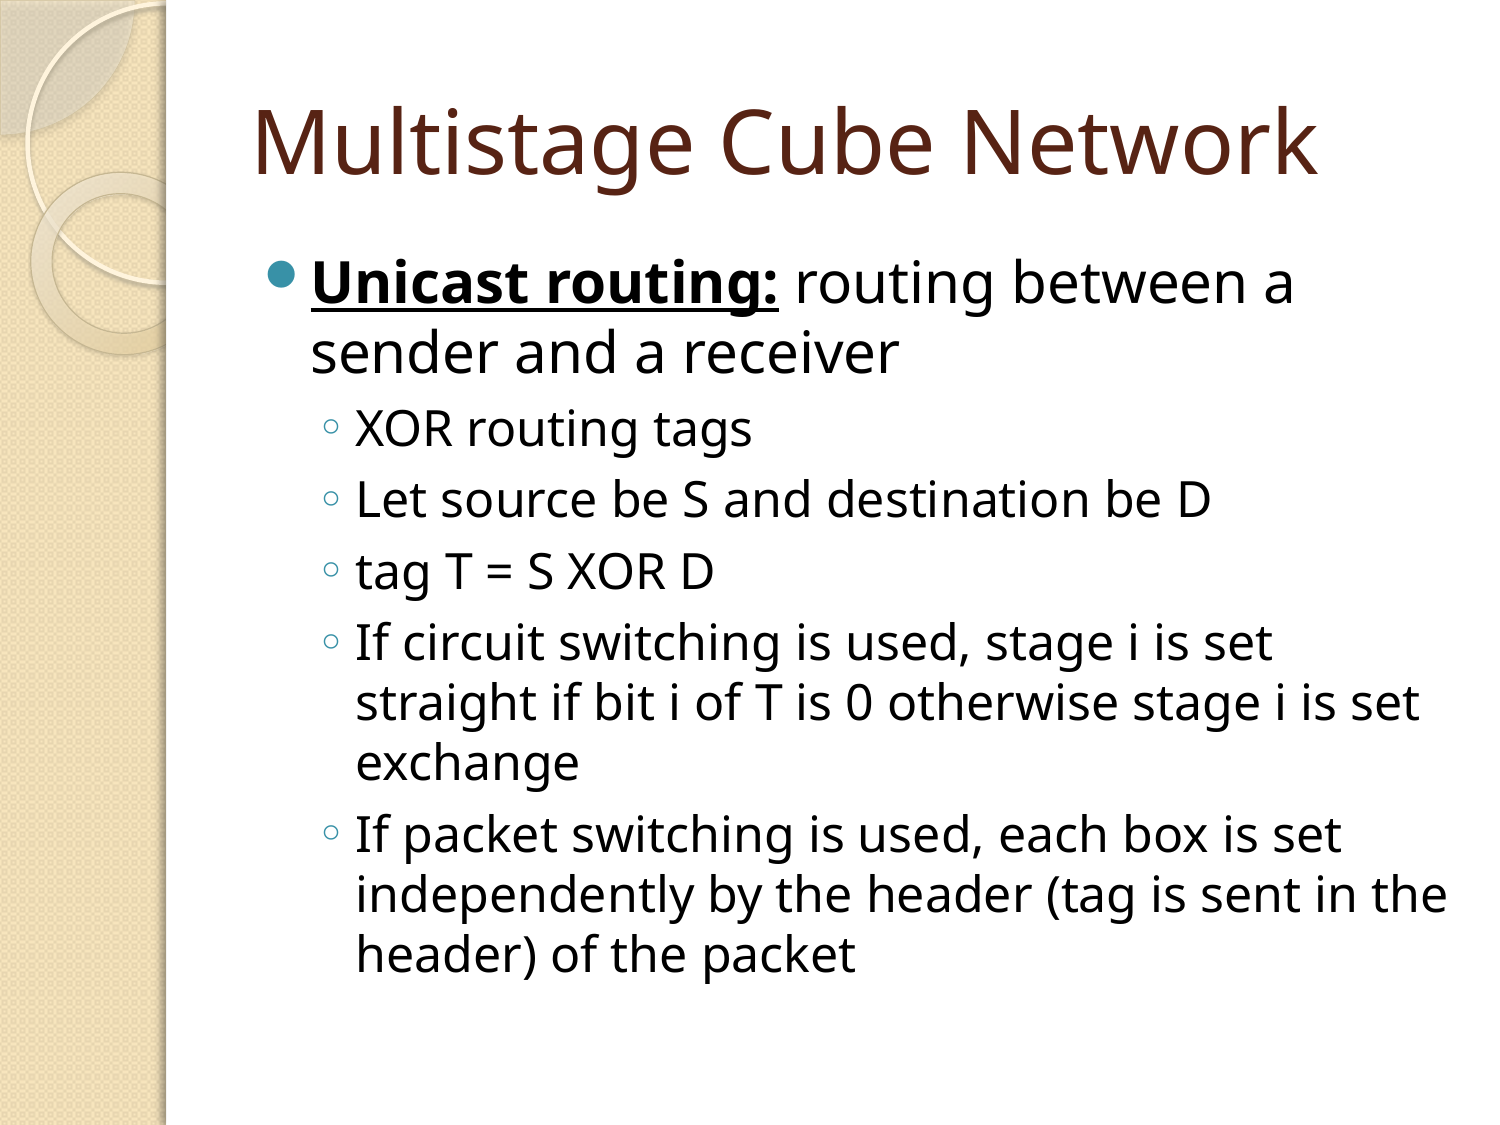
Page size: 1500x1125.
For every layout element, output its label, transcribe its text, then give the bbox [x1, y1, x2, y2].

title Multistage Cube Network [235, 45, 1466, 233]
list Unicast routing: routing between a sender and a receiver XOR routing tags Let source be S and destination be D tag T = S XOR D If circuit switching is used, stage i is set straight if bit i of T is 0 otherwise stage i is set exchange If packet switching is used, each box is set independently by the header (tag is sent in the header) of the packet [235, 237, 1466, 1026]
